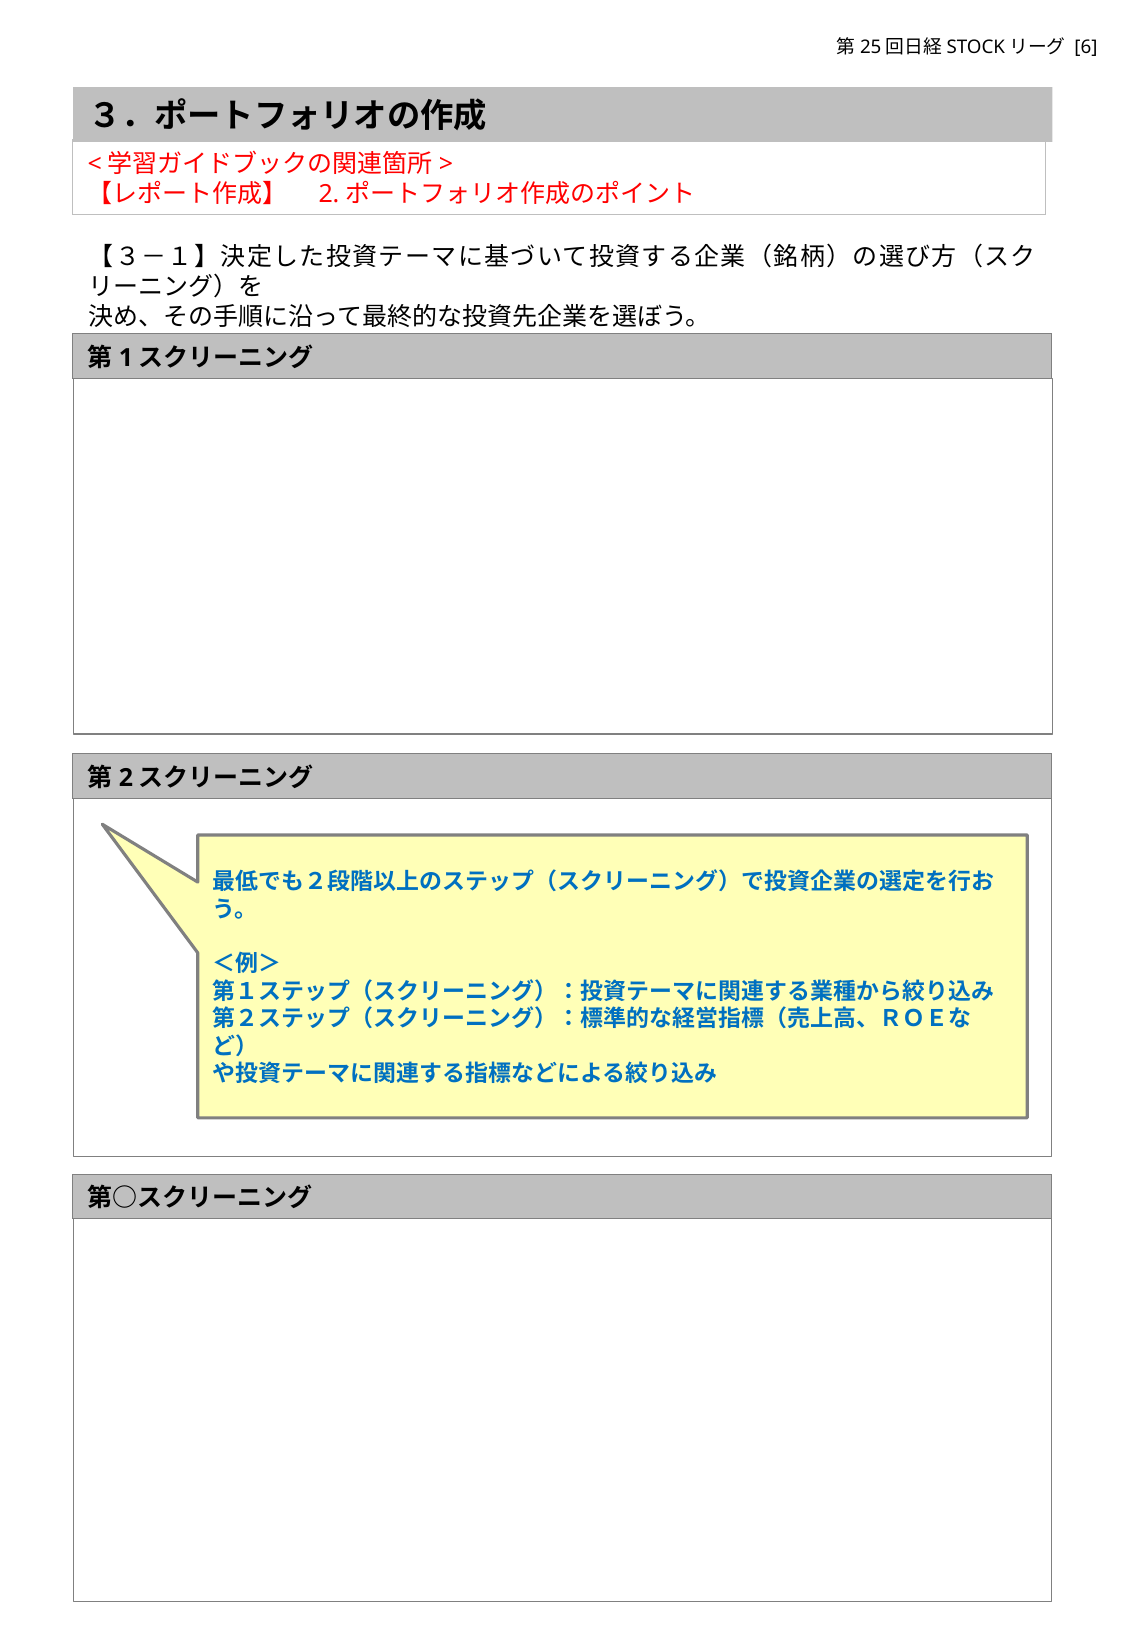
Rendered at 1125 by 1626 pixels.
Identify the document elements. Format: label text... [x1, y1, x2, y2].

text_box [72, 377, 1054, 736]
text_box [72, 1217, 1053, 1603]
text_box 第○スクリーニング [72, 1174, 1052, 1217]
text_box 【３－１】決定した投資テーマに基づいて投資する企業（銘柄）の選び方（スクリーニング）を 決め、その手順に沿って最終的な投資先企業を選ぼう。 [73, 233, 1053, 339]
text_box 第1スクリーニング [72, 333, 1052, 377]
text_box 最低でも２段階以上のステップ（スクリーニング）で投資企業の選定を行おう。 ＜例＞ 第１ステップ（スクリーニング）：投資テーマに関連する業種から絞り込み 第２ステップ（スクリーニング）：標準的な経営指標（売上高、ＲＯＥなど） や投資テーマに関連する指標などによる絞り込み [101, 822, 1029, 1120]
text_box 第2スクリーニング [72, 753, 1052, 797]
text_box ３．ポートフォリオの作成 [73, 87, 1053, 142]
text_box [72, 797, 1053, 1158]
text_box <学習ガイドブックの関連箇所> 【レポート作成】 2.ポートフォリオ作成のポイント [72, 139, 1046, 215]
